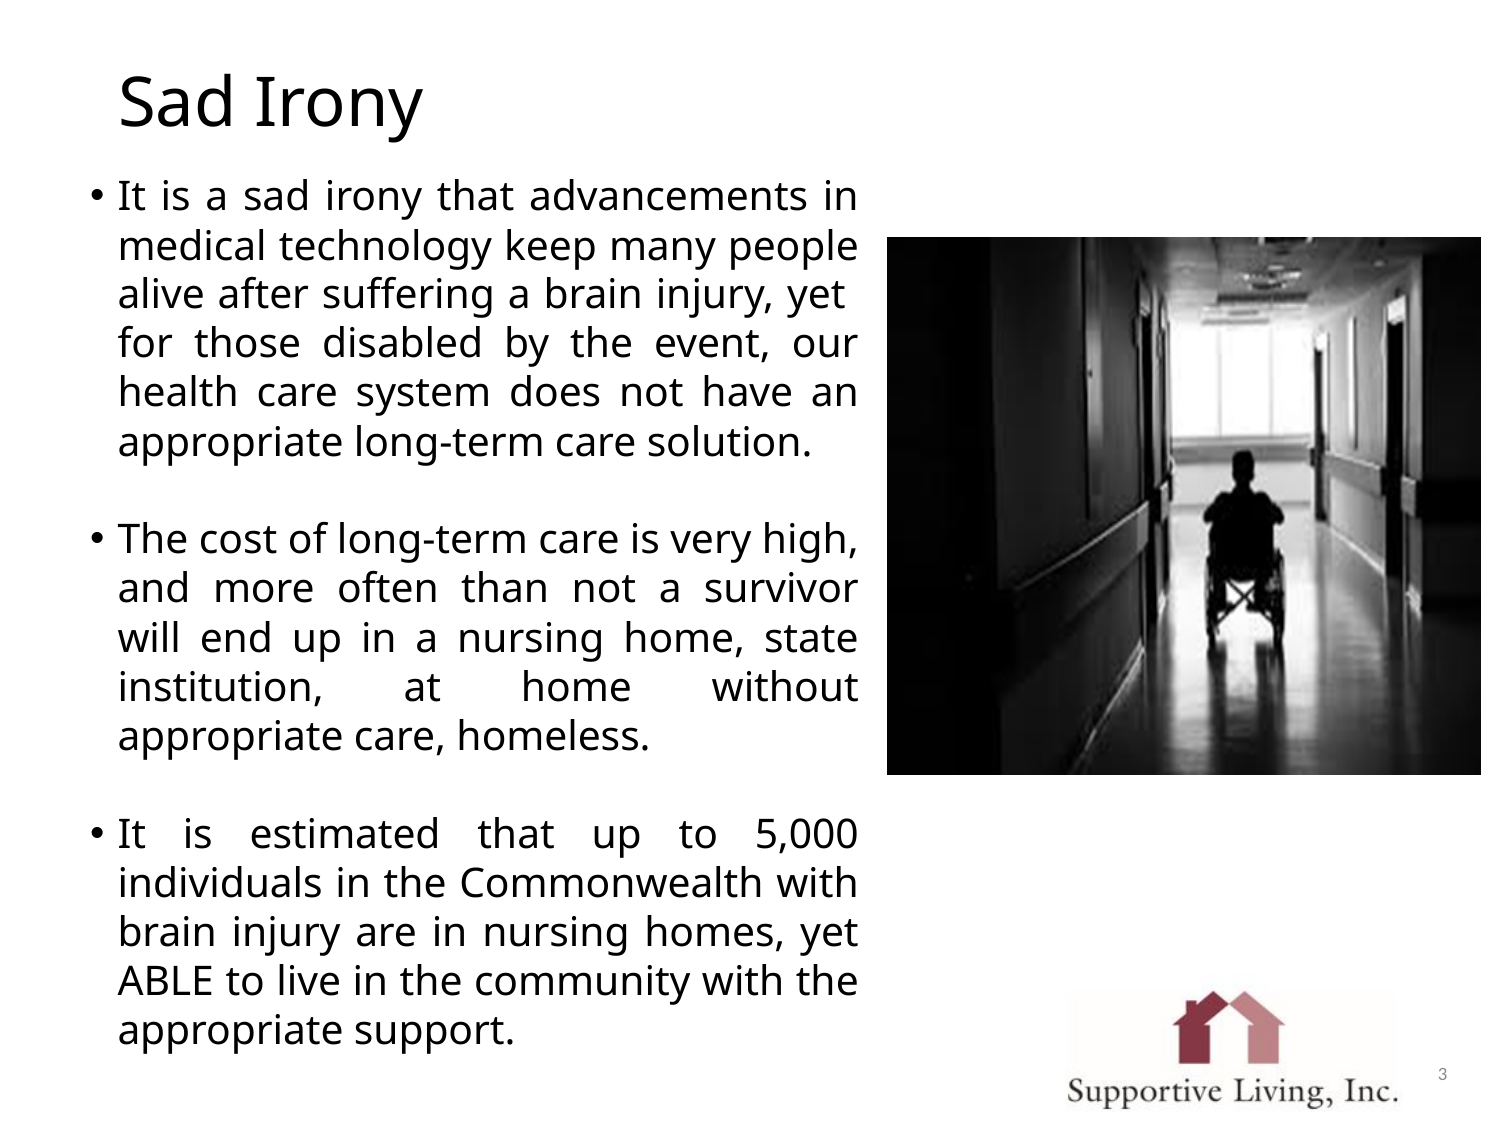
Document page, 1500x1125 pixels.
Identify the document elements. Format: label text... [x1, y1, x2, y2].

picture [887, 237, 1481, 775]
picture [1034, 974, 1425, 1125]
list It is a sad irony that advancements in medical technology keep many people alive after suffering a brain injury, yet for those disabled by the event, our health care system does not have an appropriate long-term care solution. The cost of long-term care is very high, and more often than not a survivor will end up in a nursing home, state institution, at home without appropriate care, homeless. It is estimated that up to 5,000 individuals in the Commonwealth with brain injury are in nursing homes, yet ABLE to live in the community with the appropriate support. [75, 162, 875, 1100]
title Sad Irony [103, 59, 1397, 278]
slide_number 3 [1125, 1042, 1463, 1103]
